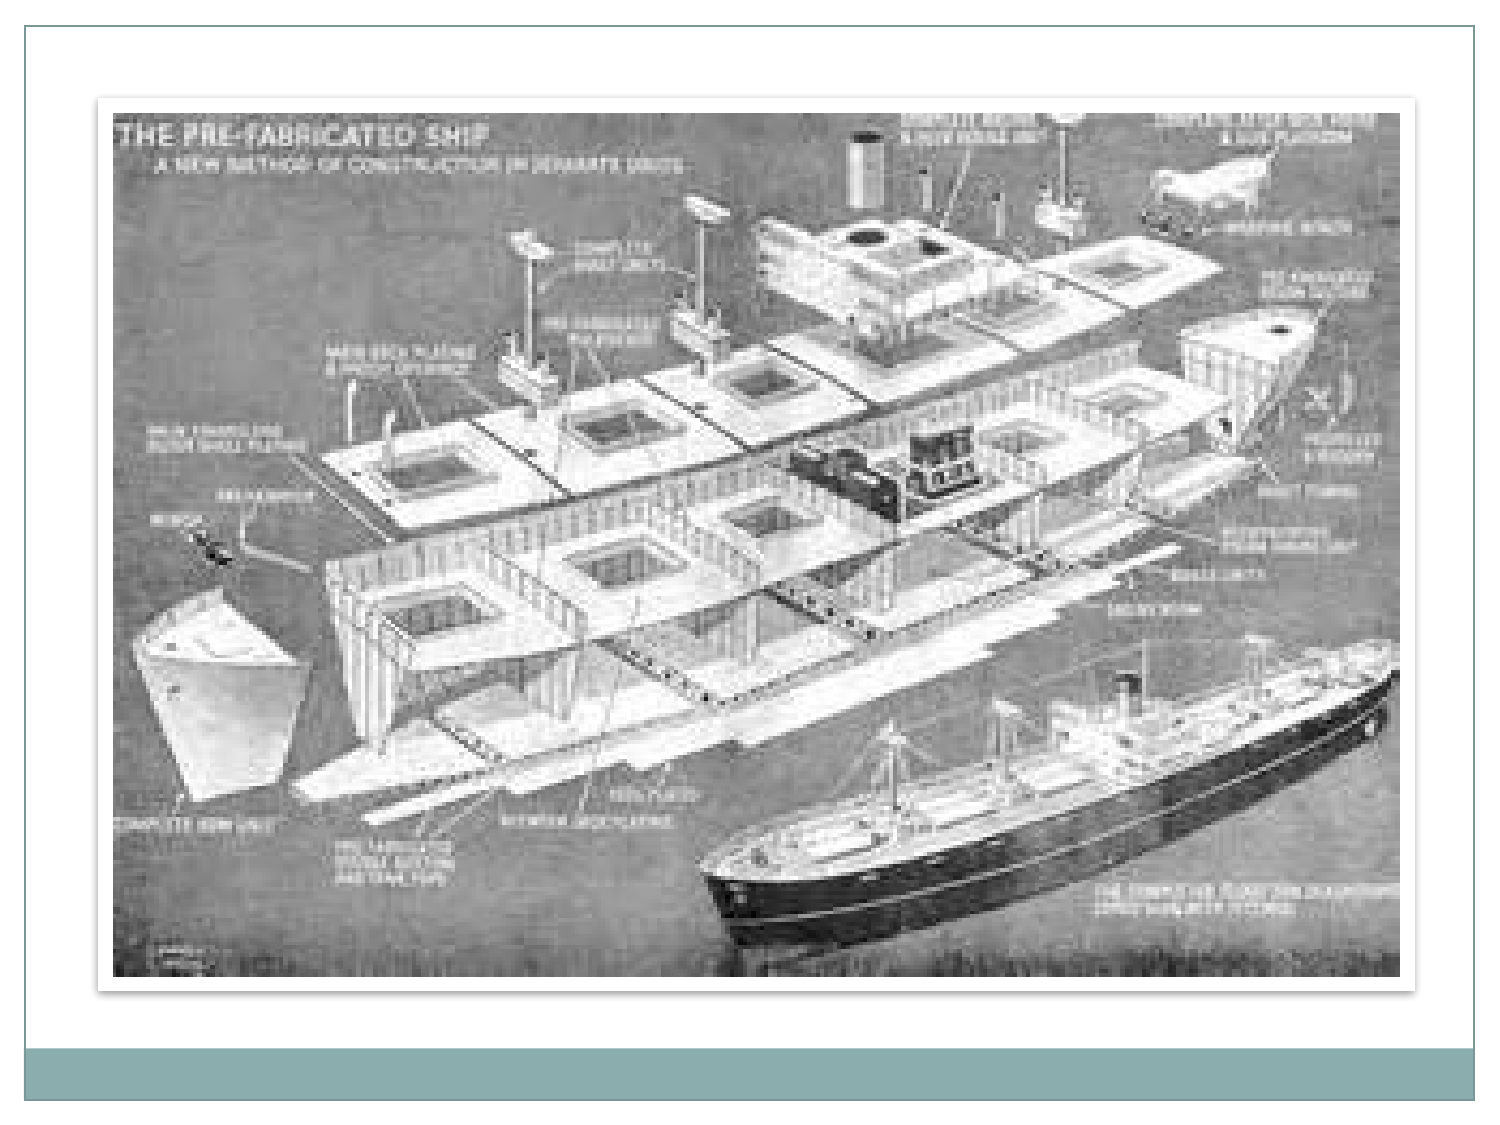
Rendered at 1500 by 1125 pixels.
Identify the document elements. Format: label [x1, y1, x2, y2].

picture [112, 112, 1401, 977]
